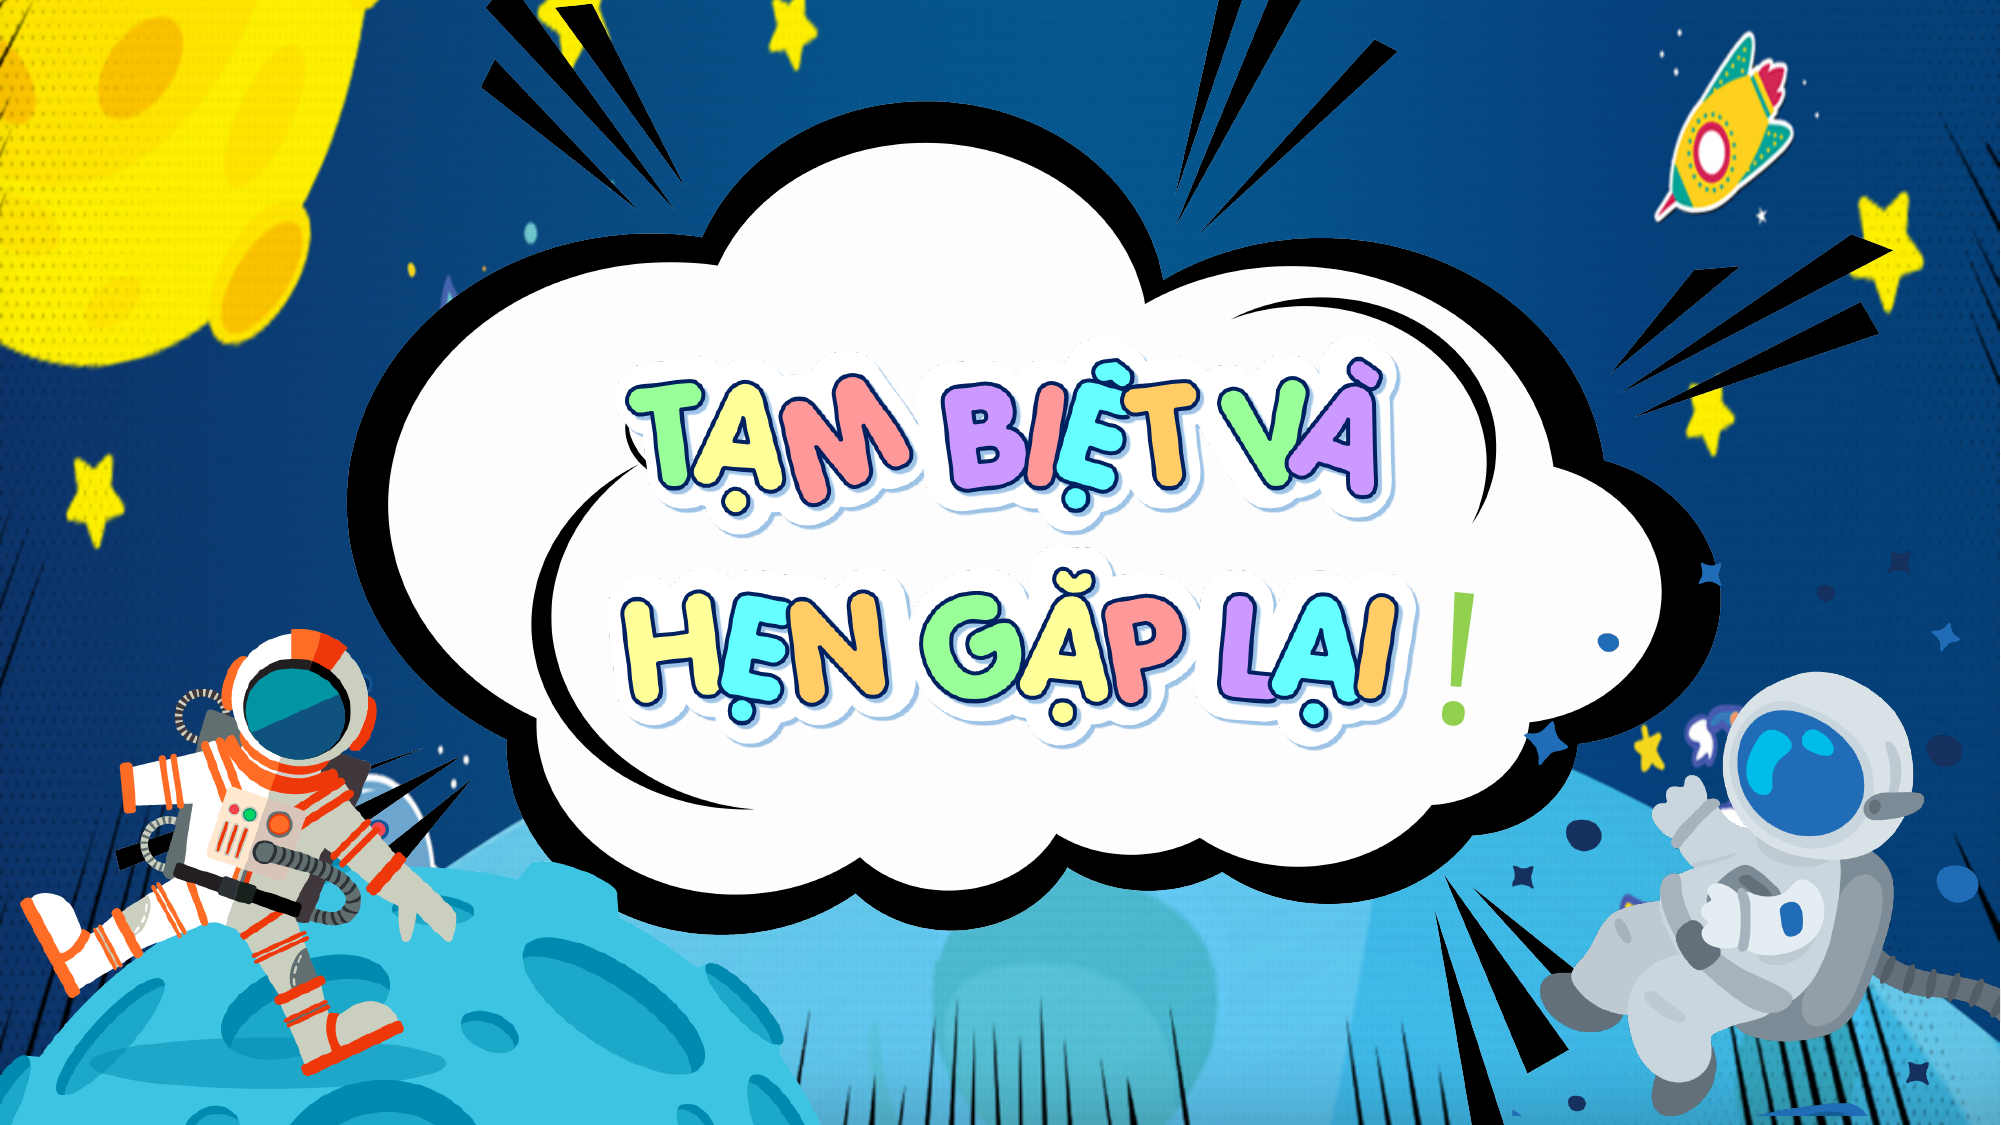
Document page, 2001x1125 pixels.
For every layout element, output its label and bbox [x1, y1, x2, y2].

picture [0, 0, 2001, 1125]
text_box [605, 317, 1518, 772]
picture [343, 1113, 431, 1125]
